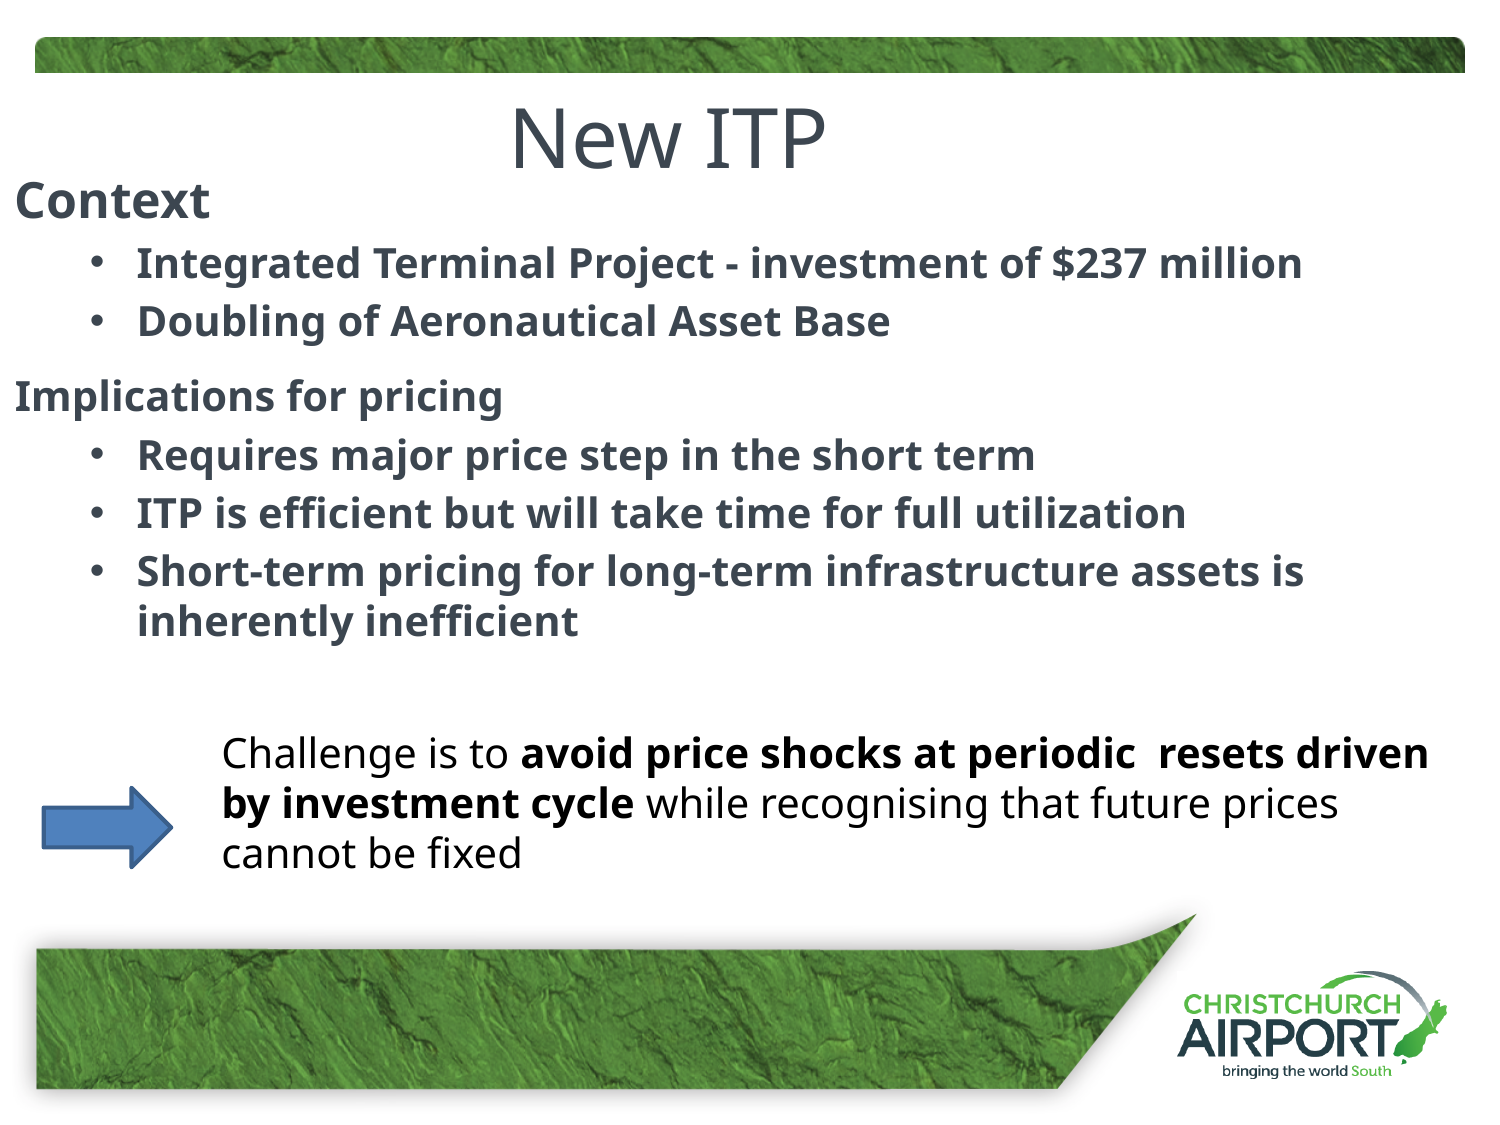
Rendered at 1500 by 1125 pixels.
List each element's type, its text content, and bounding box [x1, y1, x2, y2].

text_box Challenge is to avoid price shocks at periodic resets driven by investment cycle while recognising that future prices cannot be fixed [206, 719, 1459, 930]
picture [12, 895, 1447, 1114]
list Context Integrated Terminal Project - investment of $237 million Doubling of Aeronautical Asset Base Implications for pricing Requires major price step in the short term ITP is efficient but will take time for full utilization Short-term pricing for long-term infrastructure assets is inherently inefficient [0, 160, 1500, 705]
title New ITP [43, 78, 1394, 221]
picture [35, 37, 1465, 73]
text_box [41, 785, 174, 870]
